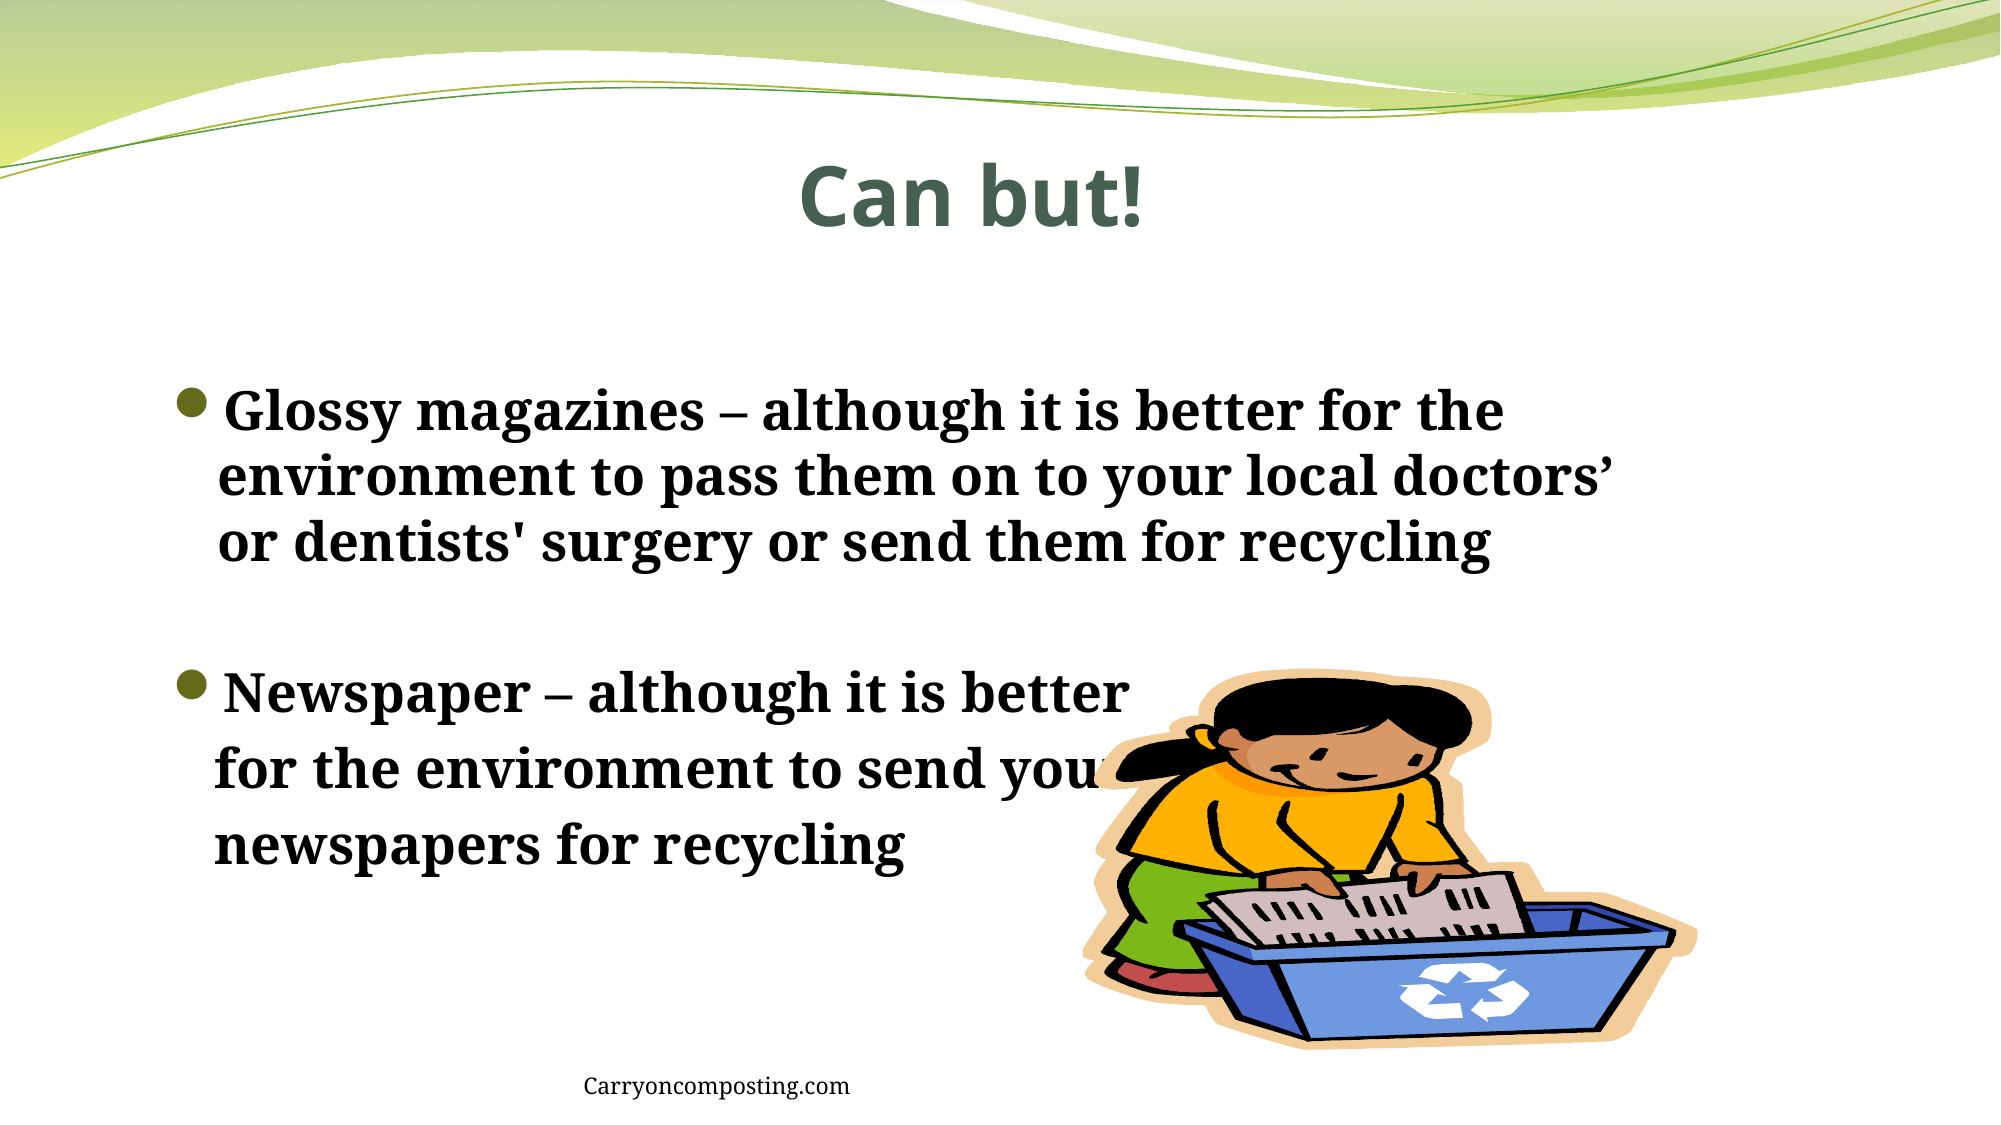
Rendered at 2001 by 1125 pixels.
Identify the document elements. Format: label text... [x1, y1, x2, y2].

footer Carryoncomposting.com [583, 1043, 1317, 1103]
title Can but! [267, 127, 1675, 243]
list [1082, 668, 1698, 1050]
list Glossy magazines – although it is better for the environment to pass them on to your local doctors’ or dentists' surgery or send them for recycling Newspaper – although it is better for the environment to send your newspapers for recycling [157, 369, 1668, 1043]
